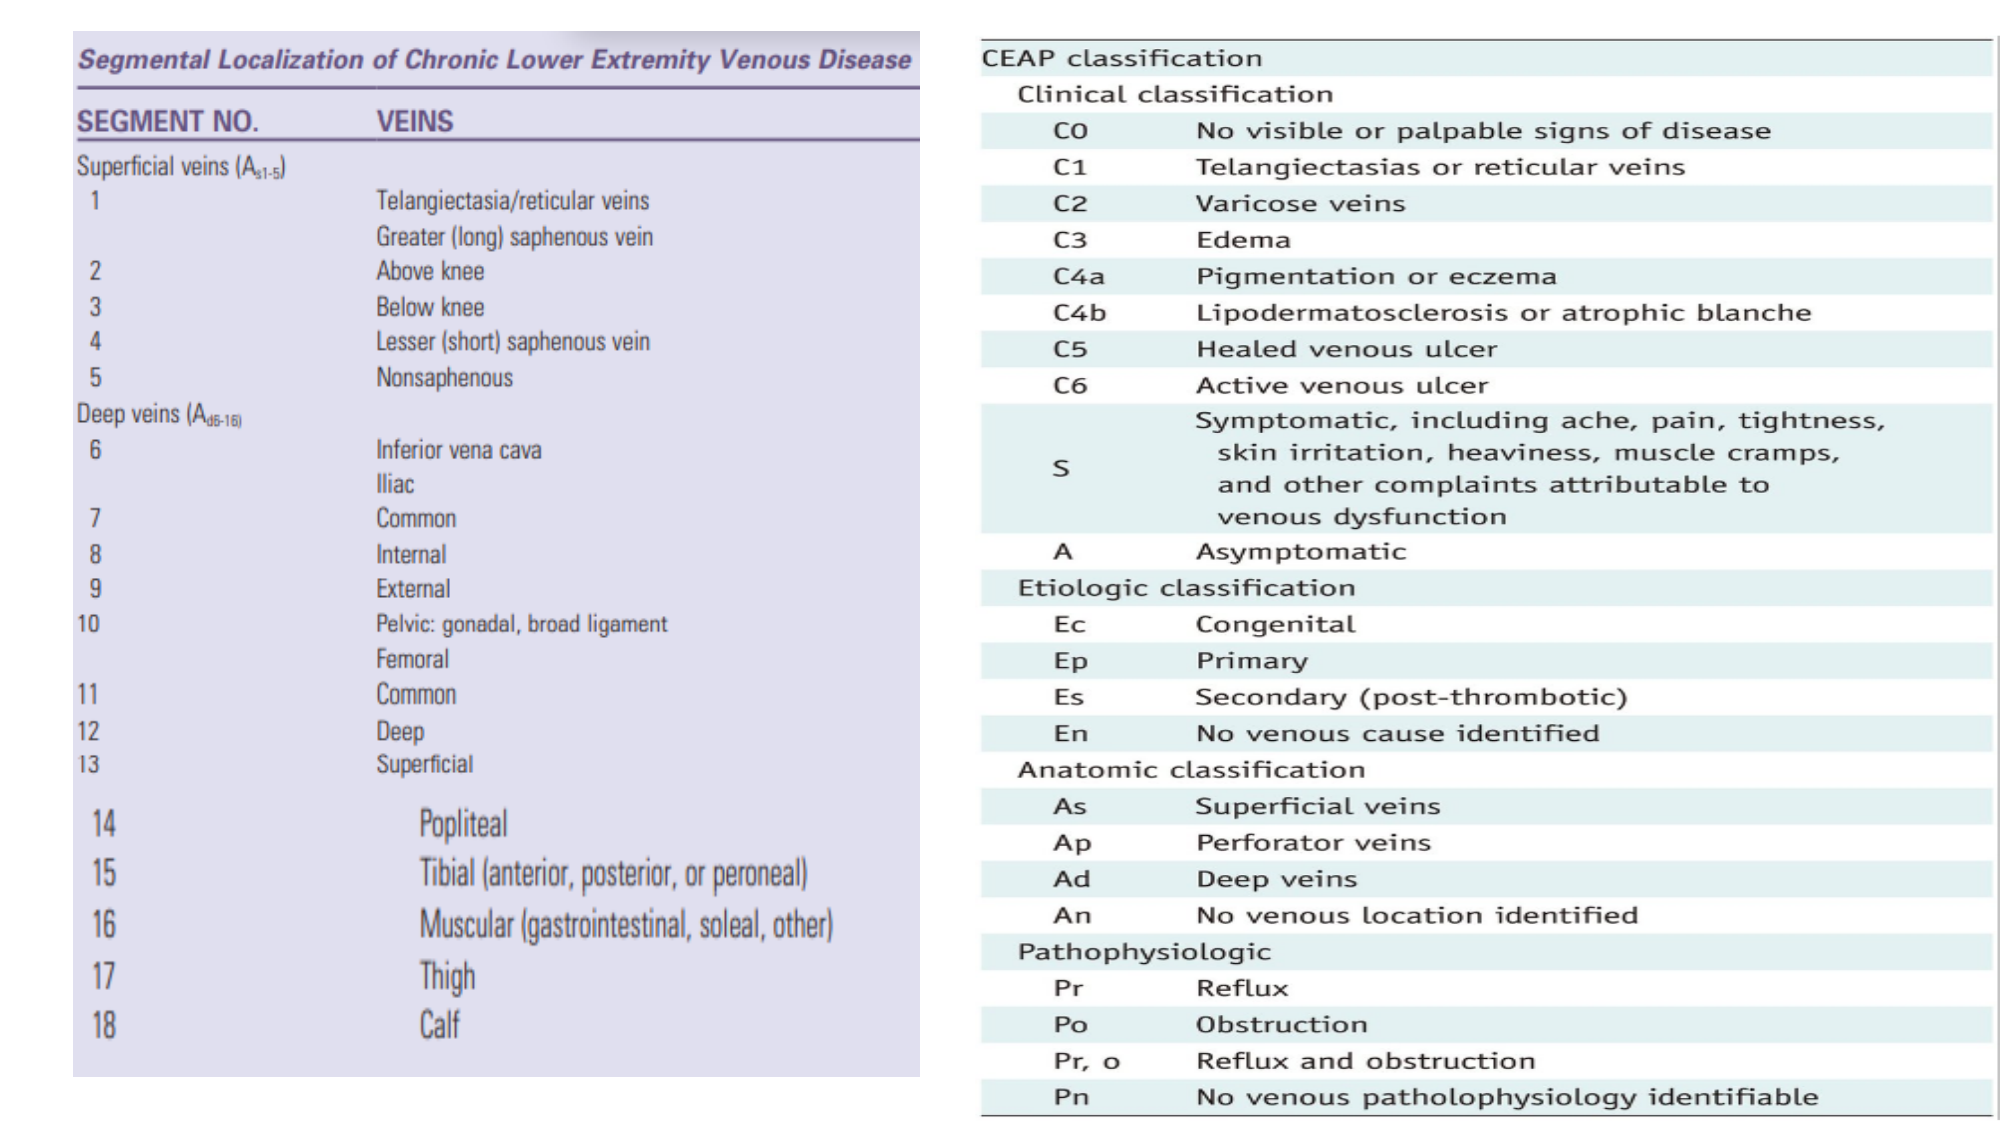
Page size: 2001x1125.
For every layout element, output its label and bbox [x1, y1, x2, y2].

picture [73, 31, 920, 1077]
picture [974, 31, 2000, 1125]
